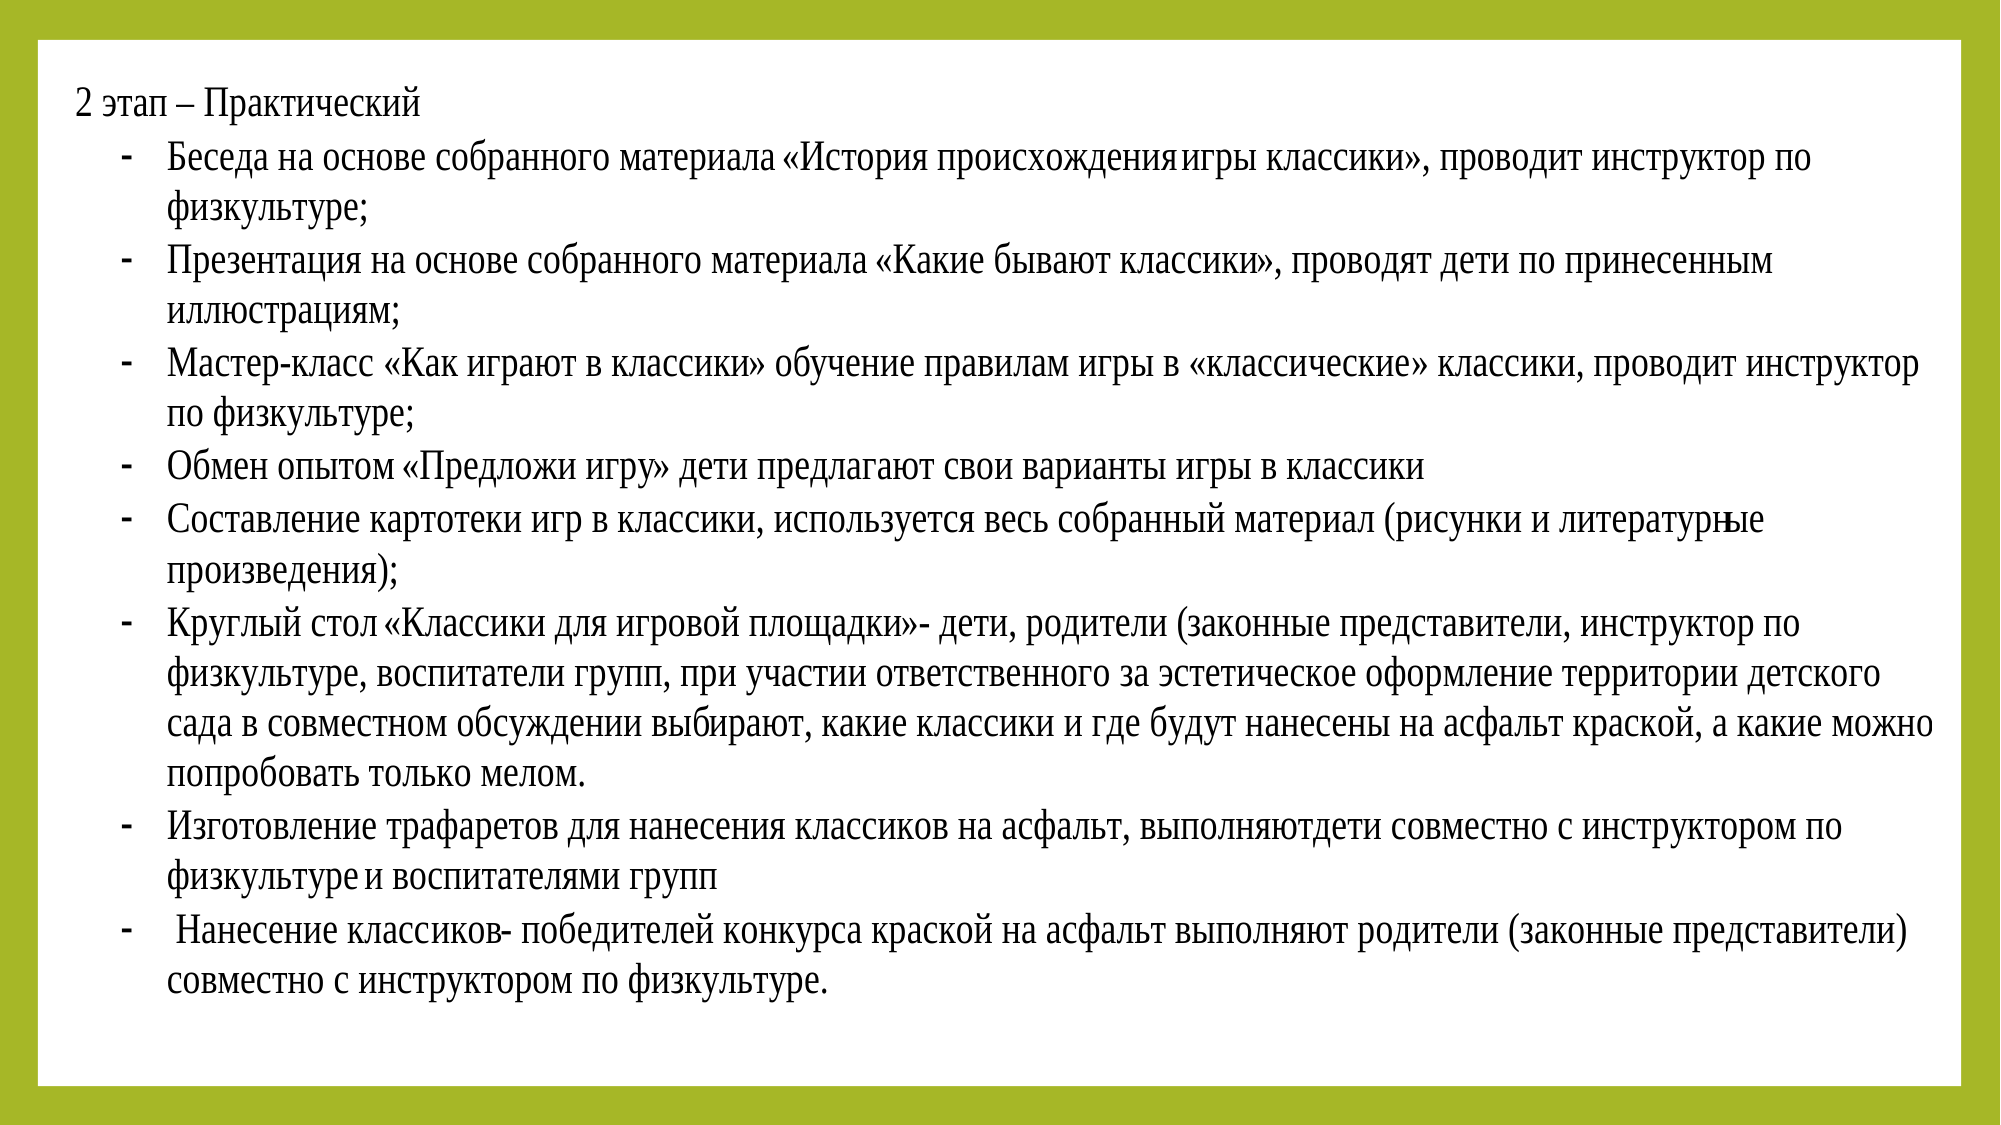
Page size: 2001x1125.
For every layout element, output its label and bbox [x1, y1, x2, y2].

picture [74, 76, 1933, 1010]
